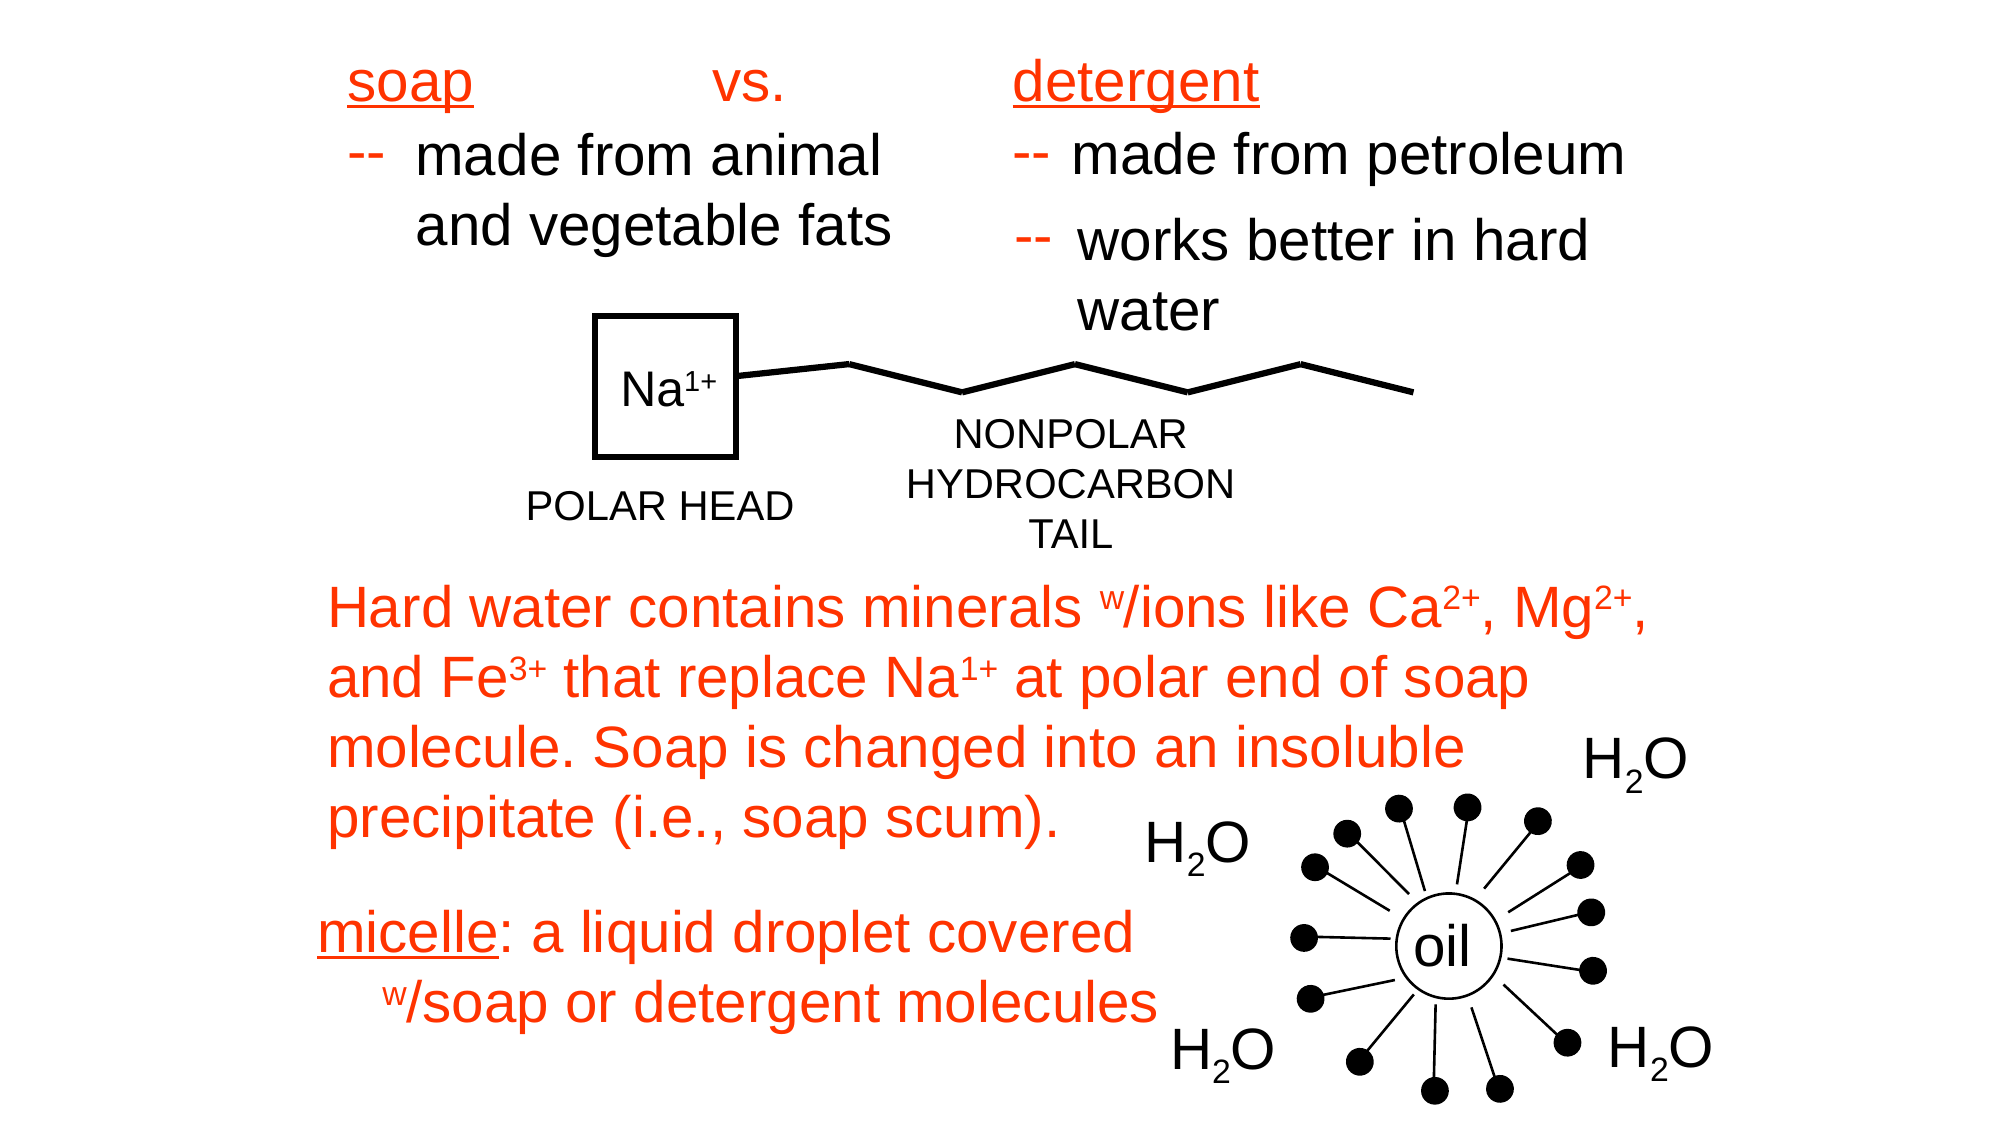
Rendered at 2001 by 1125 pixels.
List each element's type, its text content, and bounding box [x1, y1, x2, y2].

text_box made from animal and vegetable fats [400, 109, 925, 265]
text_box micelle: a liquid droplet covered w/soap or detergent molecules [302, 886, 1122, 1042]
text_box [1290, 1097, 1607, 1105]
text_box soap vs. detergent -- -- [332, 36, 1275, 191]
text_box Hard water contains minerals w/ions like Ca2+, Mg2+, and Fe3+ that replace Na1+ at polar end of soap molecule. Soap is changed into an insoluble precipitate (i.e., soap scum). [312, 561, 1664, 857]
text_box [1127, 712, 1732, 1089]
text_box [480, 315, 1414, 563]
text_box works better in hard water [1062, 195, 1606, 350]
text_box -- [999, 189, 1069, 275]
text_box made from petroleum [1057, 109, 1658, 194]
